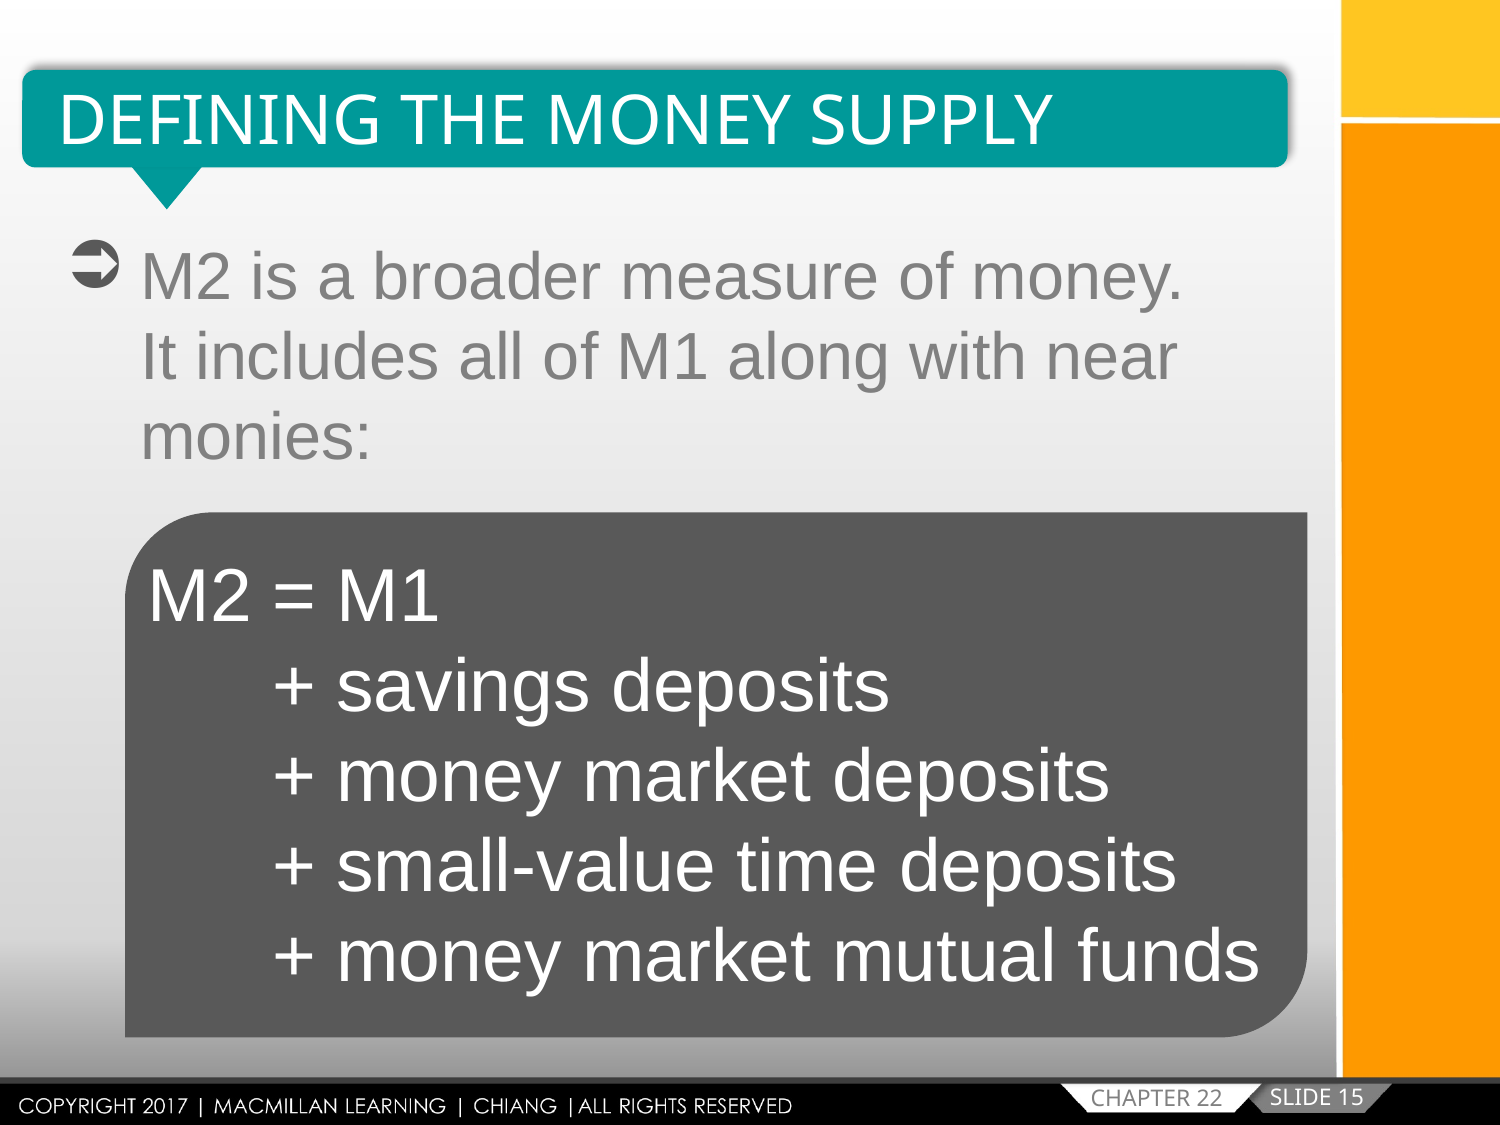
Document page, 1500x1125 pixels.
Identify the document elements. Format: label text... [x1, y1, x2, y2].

text_box [146, 510, 1310, 990]
text_box M2 is a broader measure of money. It includes all of M1 along with near monies: [49, 224, 1245, 513]
text_box M2 = M1 + savings deposits + money market deposits + small-value time deposits + money market mutual funds [132, 539, 1300, 1005]
text_box [50, 513, 187, 988]
text_box [50, 212, 1288, 510]
text_box [20, 67, 1290, 170]
text_box DEFINING THE MONEY SUPPLY [42, 68, 1069, 167]
text_box SLIDE 15 [1249, 1074, 1384, 1125]
text_box [131, 170, 202, 212]
text_box [122, 560, 1291, 1040]
text_box CHAPTER 22 [1075, 1076, 1245, 1119]
picture [0, 0, 1500, 1125]
